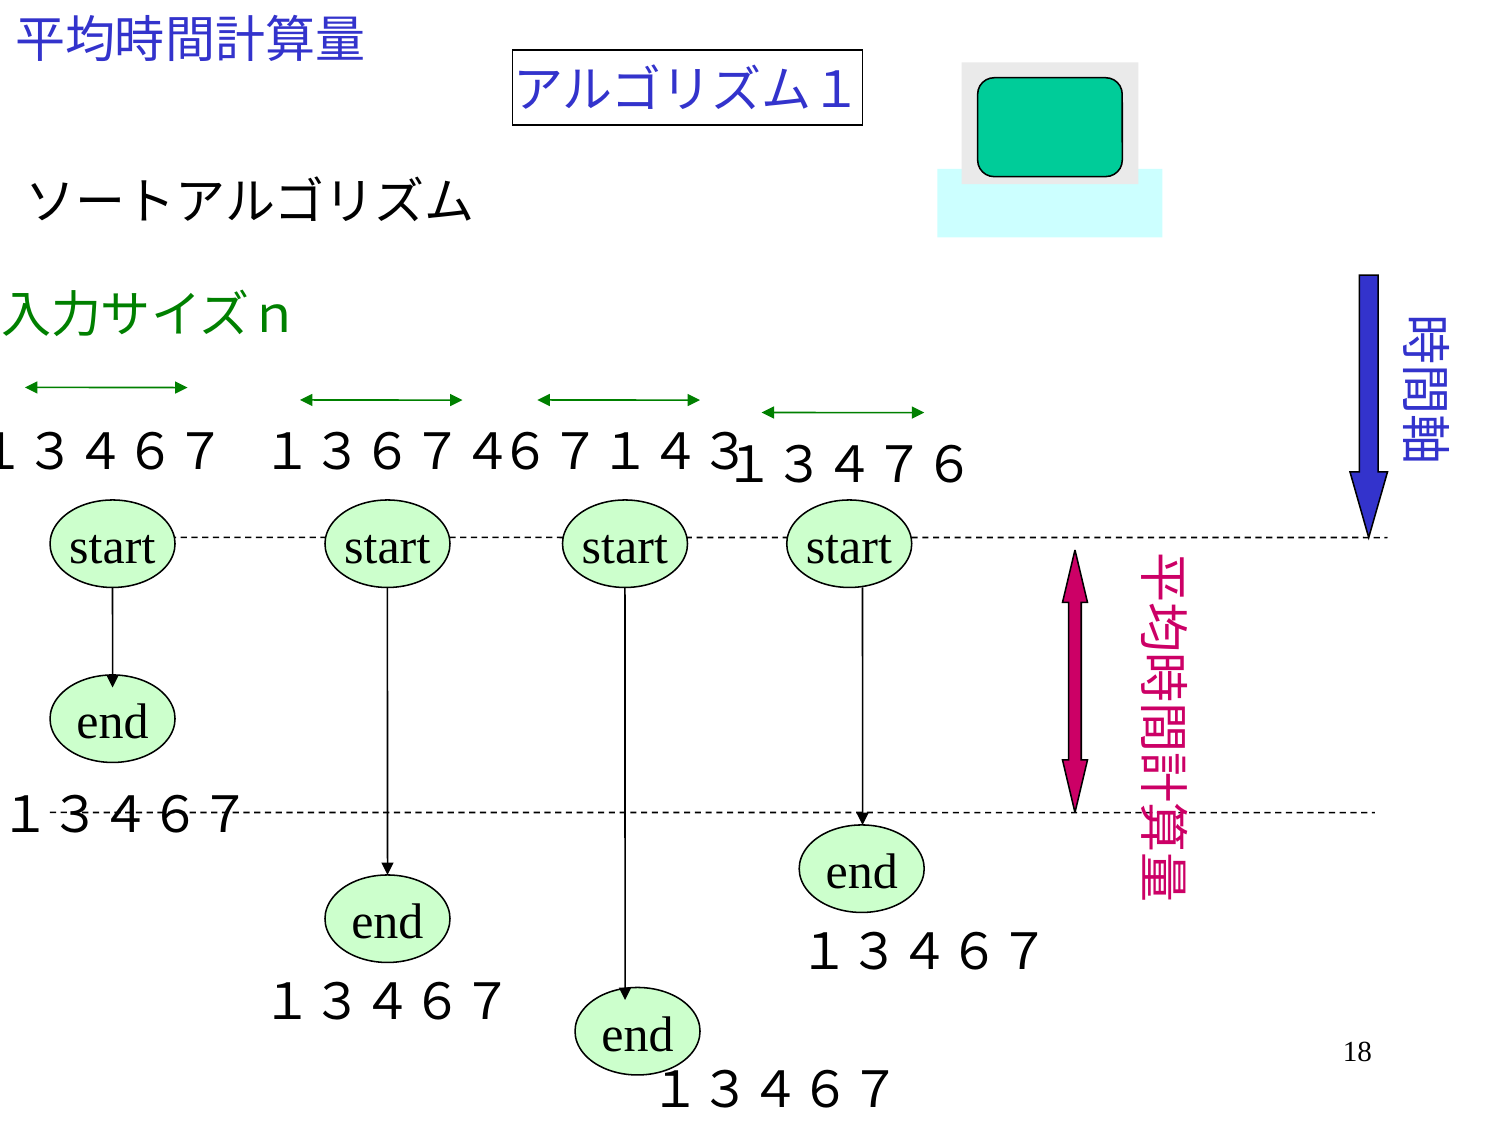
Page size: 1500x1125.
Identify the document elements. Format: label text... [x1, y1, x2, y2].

text_box [761, 406, 925, 419]
text_box 時間軸 [1374, 299, 1465, 465]
text_box 平均時間計算量 [0, 0, 380, 75]
text_box １３４７６ [709, 424, 990, 500]
text_box end [324, 874, 451, 962]
text_box [106, 587, 119, 688]
text_box 平均時間計算量 [1112, 537, 1203, 903]
text_box [1062, 549, 1088, 813]
text_box start [50, 499, 176, 588]
text_box 入力サイズｎ [0, 274, 315, 350]
text_box １３４６７ [248, 962, 528, 1038]
text_box end [50, 675, 176, 763]
text_box １３４６７ [784, 912, 1065, 988]
text_box end [575, 987, 701, 1075]
text_box １３６７４ [248, 412, 485, 488]
text_box [1350, 275, 1388, 538]
text_box ソートアルゴリズム [11, 162, 490, 238]
text_box start [786, 500, 912, 588]
text_box start [562, 499, 688, 588]
text_box アルゴリズム１ [512, 49, 863, 125]
text_box end [799, 824, 925, 912]
text_box [856, 587, 869, 826]
text_box ６７１４３ [485, 412, 766, 488]
text_box [537, 393, 700, 407]
text_box start [324, 499, 451, 588]
text_box [618, 587, 632, 1000]
slide_number 18 [1074, 1024, 1388, 1101]
text_box １３４６７ [0, 412, 241, 488]
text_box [937, 62, 1163, 238]
text_box [381, 813, 394, 875]
text_box [300, 393, 463, 407]
text_box １３４６７ [635, 1049, 916, 1125]
text_box １３４６７ [0, 774, 266, 850]
text_box [24, 381, 188, 394]
